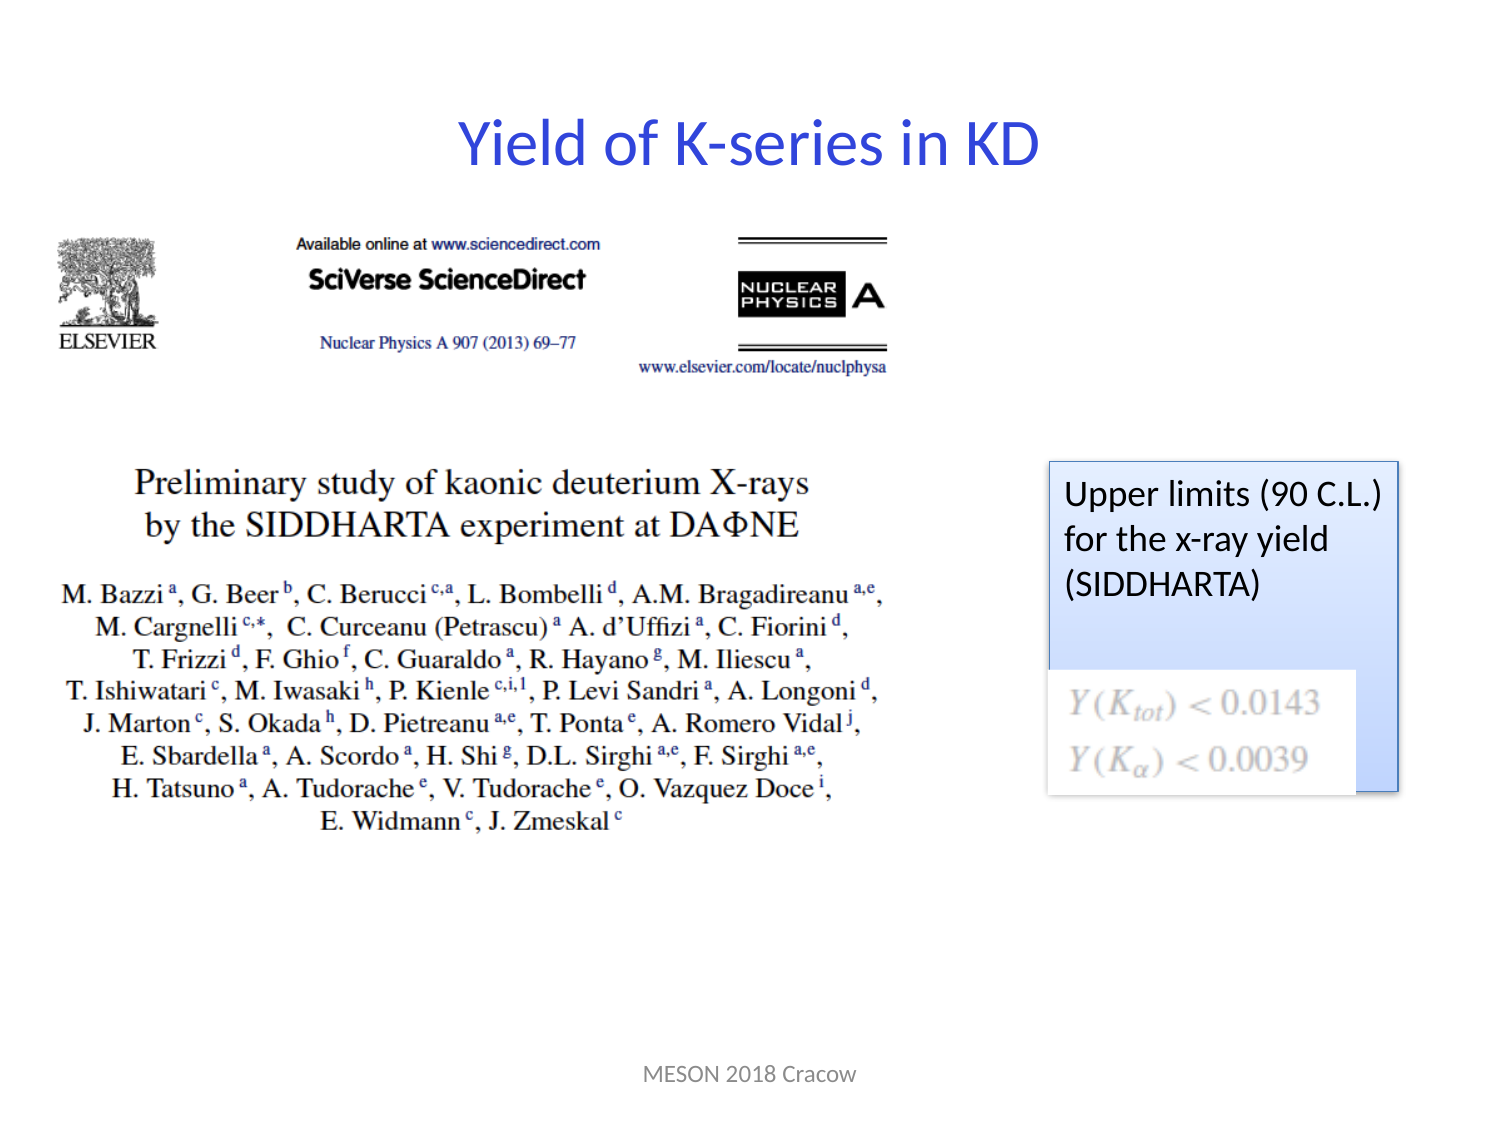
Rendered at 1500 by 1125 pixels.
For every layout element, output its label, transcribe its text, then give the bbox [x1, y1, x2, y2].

title Yield of K-series in KD [75, 45, 1425, 233]
picture [6, 200, 946, 850]
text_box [1047, 461, 1401, 795]
footer MESON 2018 Cracow [512, 1042, 988, 1103]
